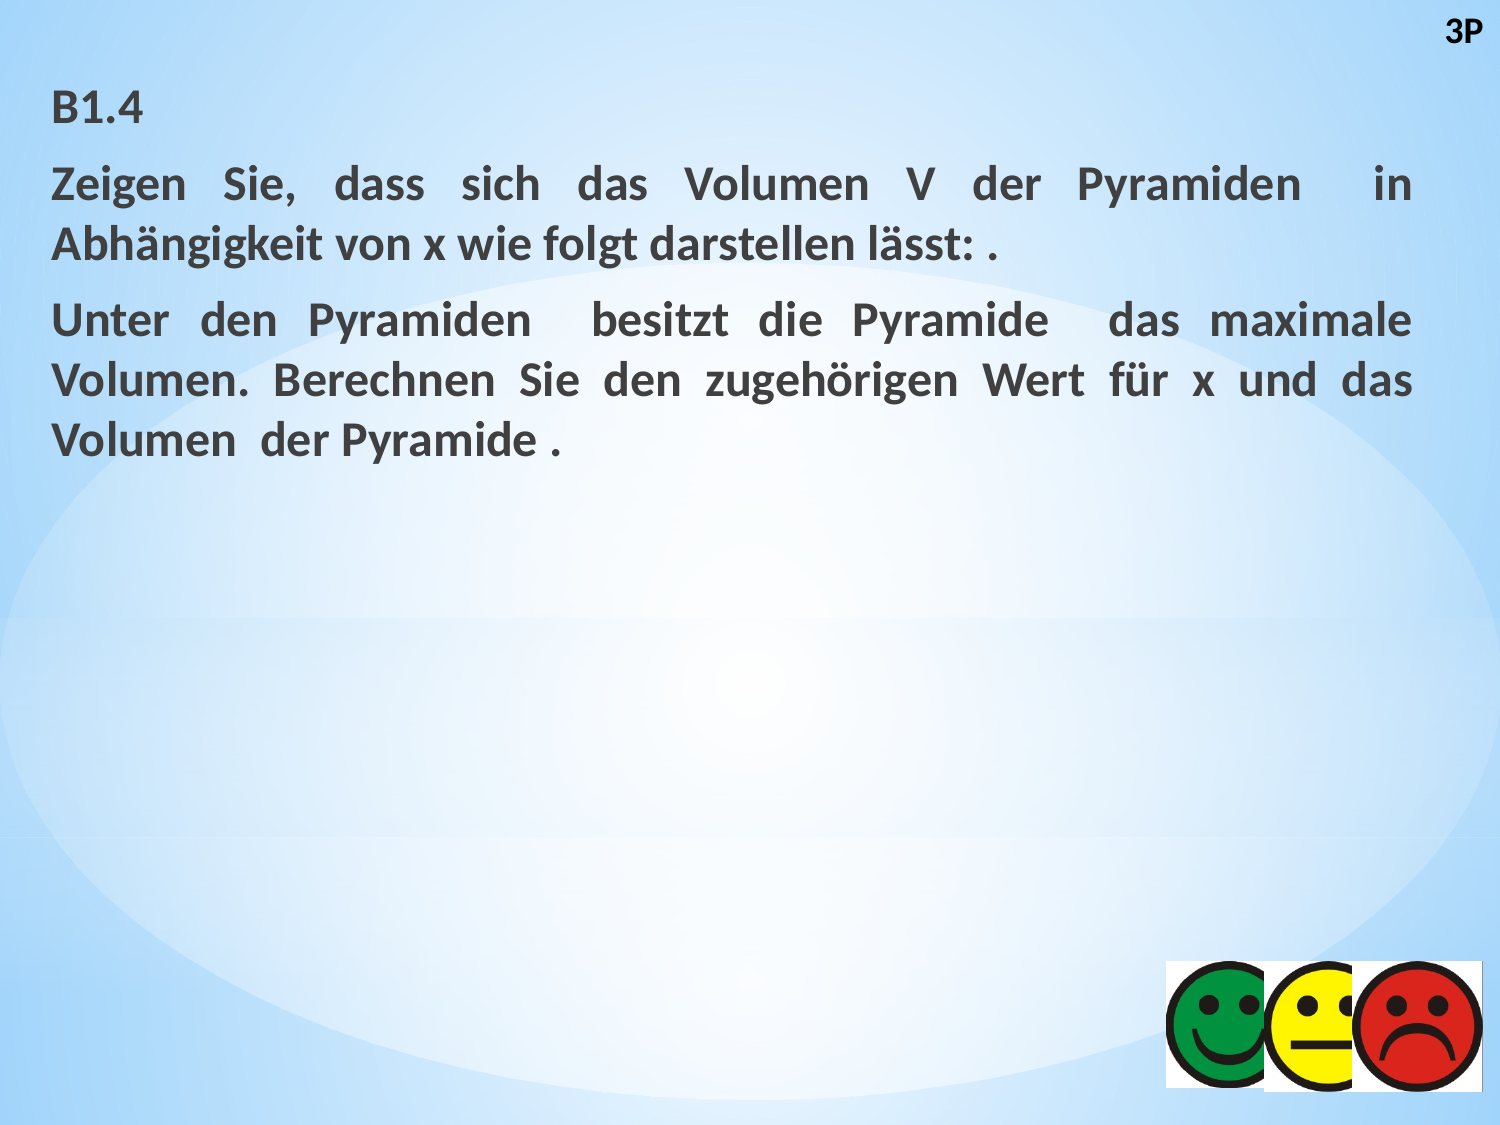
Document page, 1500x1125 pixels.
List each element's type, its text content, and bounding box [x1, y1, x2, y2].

text_box 3P [1429, 0, 1499, 59]
picture [1166, 961, 1484, 1092]
